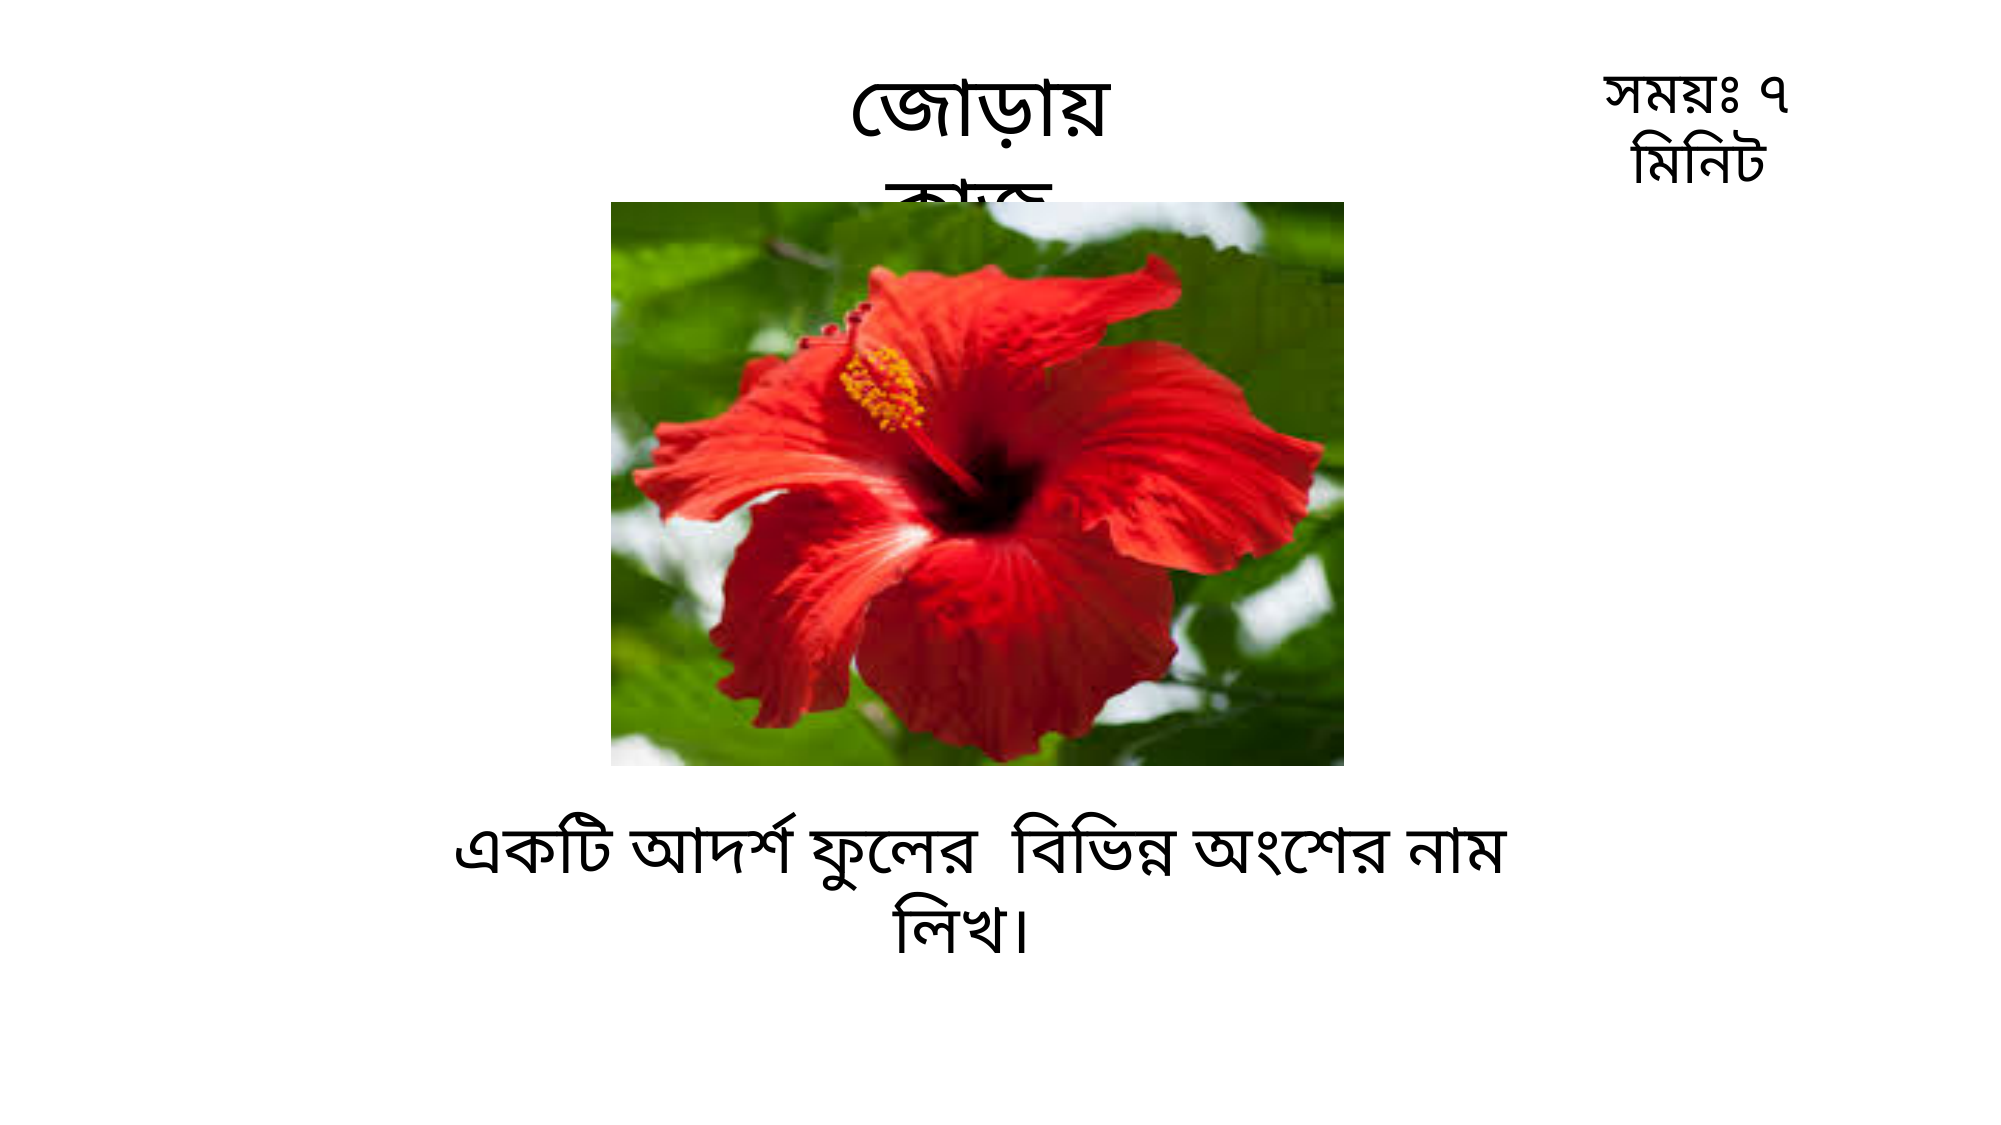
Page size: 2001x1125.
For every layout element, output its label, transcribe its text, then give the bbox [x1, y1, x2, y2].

text_box সময়ঃ ৭ মিনিট [1545, 88, 1852, 162]
text_box একটি আদর্শ ফুলের বিভিন্ন অংশের নাম লিখ। [366, 799, 1594, 974]
text_box জোড়ায় কাজ [746, 46, 1214, 202]
picture [611, 202, 1344, 766]
